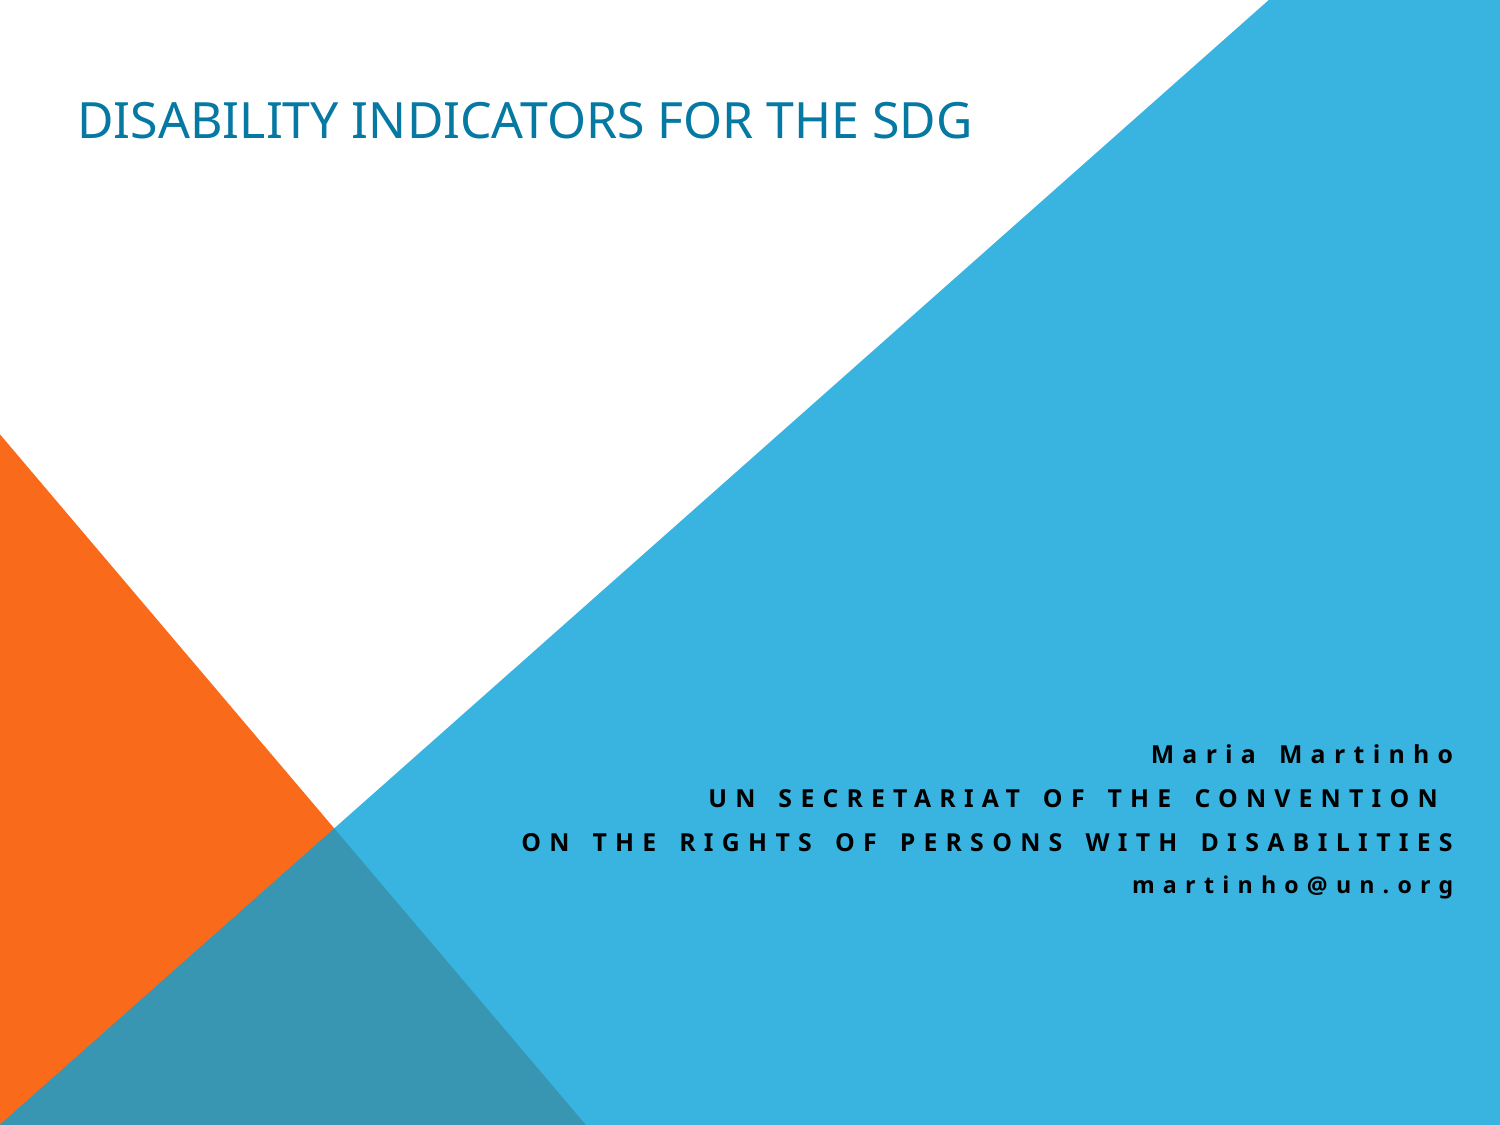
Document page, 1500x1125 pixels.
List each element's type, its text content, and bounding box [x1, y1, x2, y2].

title Disability indicators for the sdg [62, 75, 1200, 150]
subtitle Maria Martinho UN Secretariat of the convention on the rights of persons with disabilities martinho@un.org [200, 737, 1469, 908]
